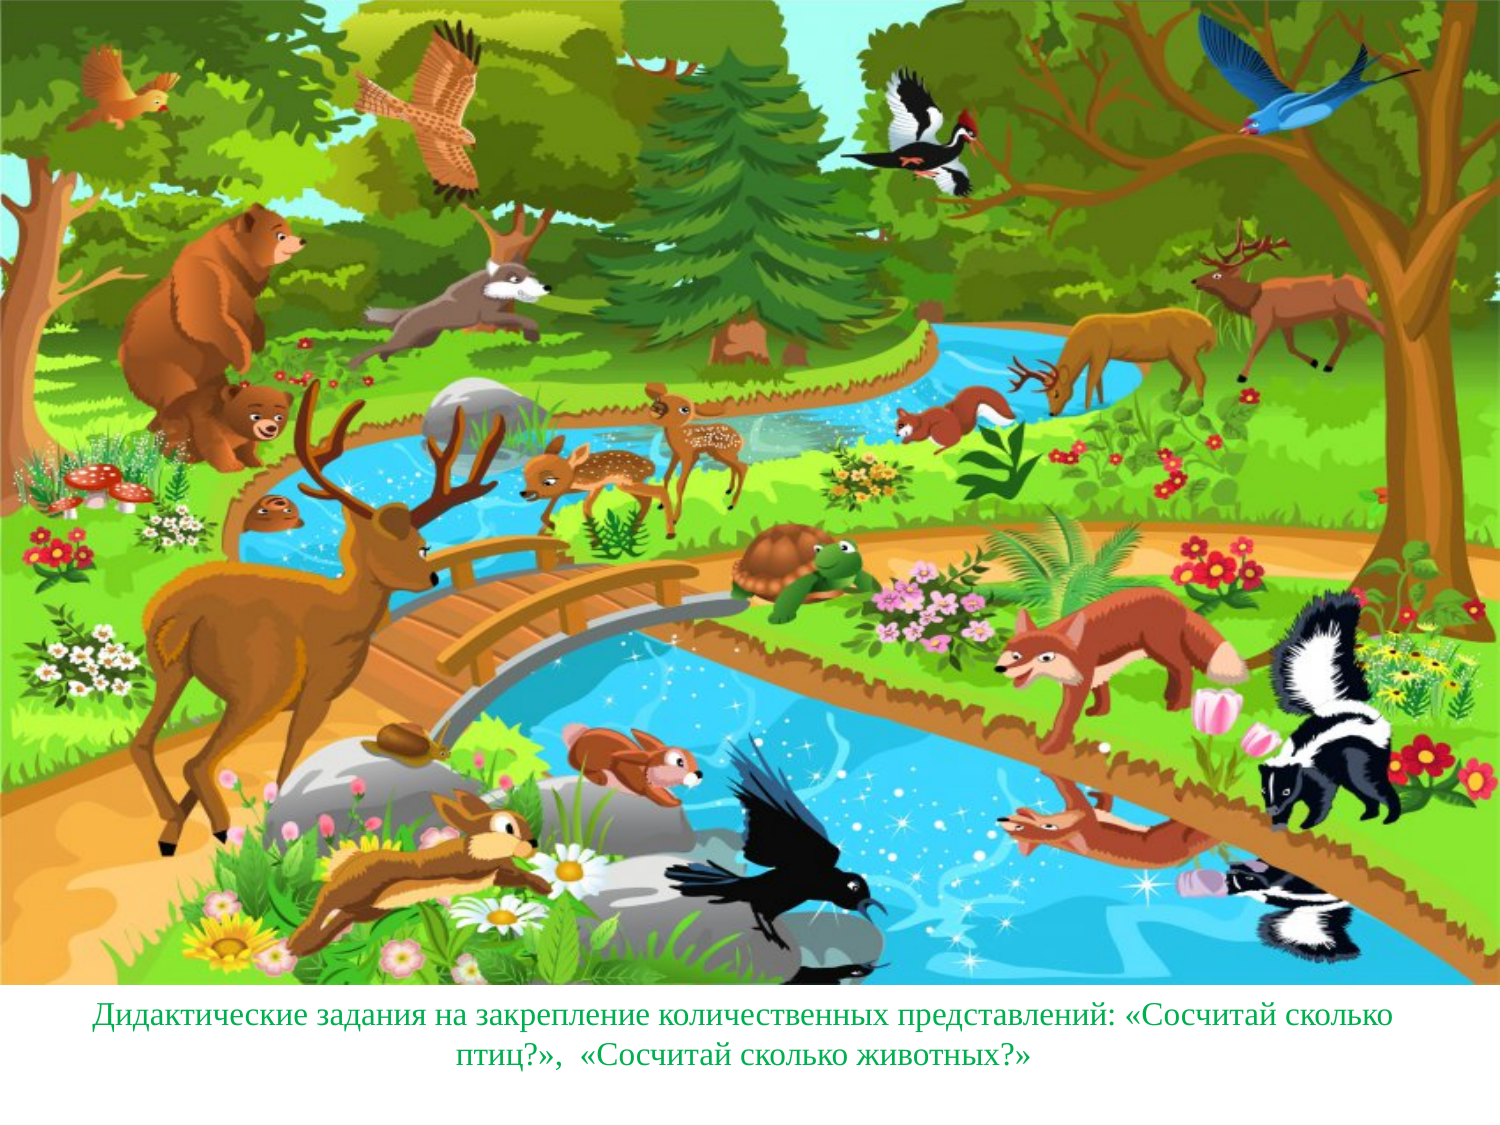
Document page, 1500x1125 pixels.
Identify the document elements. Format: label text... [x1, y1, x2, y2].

text_box Дидактические задания на закрепление количественных представлений: «Сосчитай сколько птиц?», «Сосчитай сколько животных?» [58, 993, 1430, 1079]
picture [0, 0, 1500, 985]
